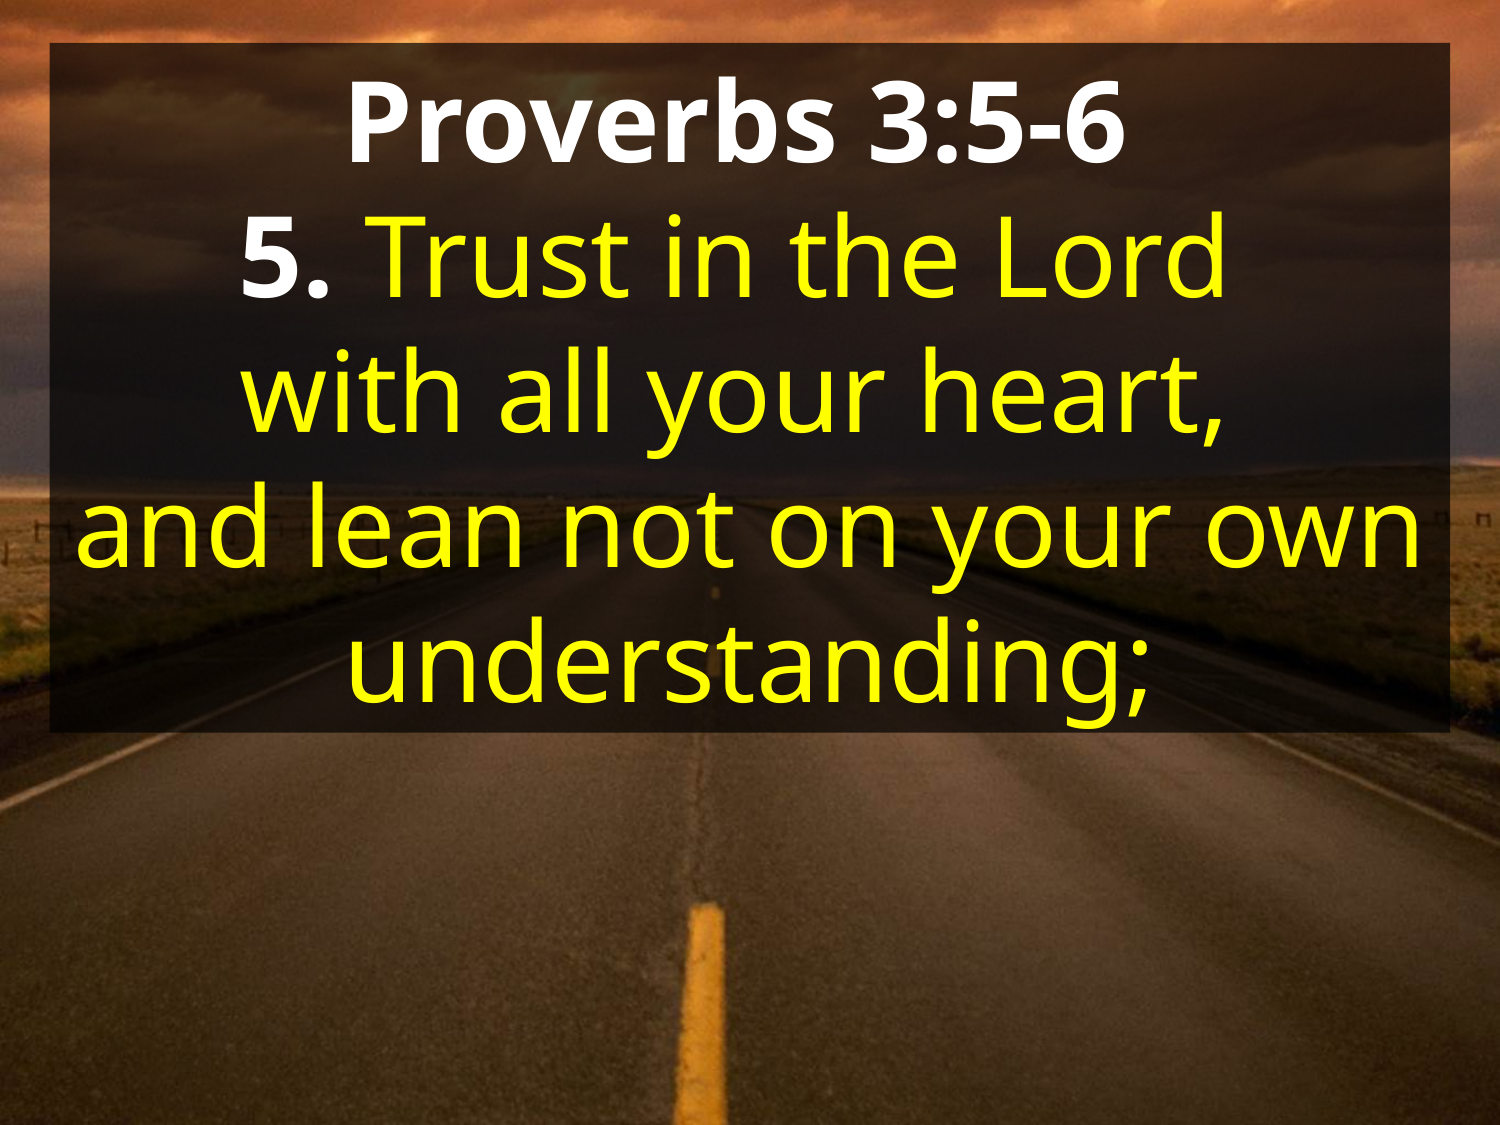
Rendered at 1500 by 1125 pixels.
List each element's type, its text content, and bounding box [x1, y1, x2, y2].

text_box Proverbs 3:5-6 5. Trust in the Lord with all your heart, and lean not on your own understanding; [49, 42, 1451, 733]
picture [0, 0, 1500, 1125]
